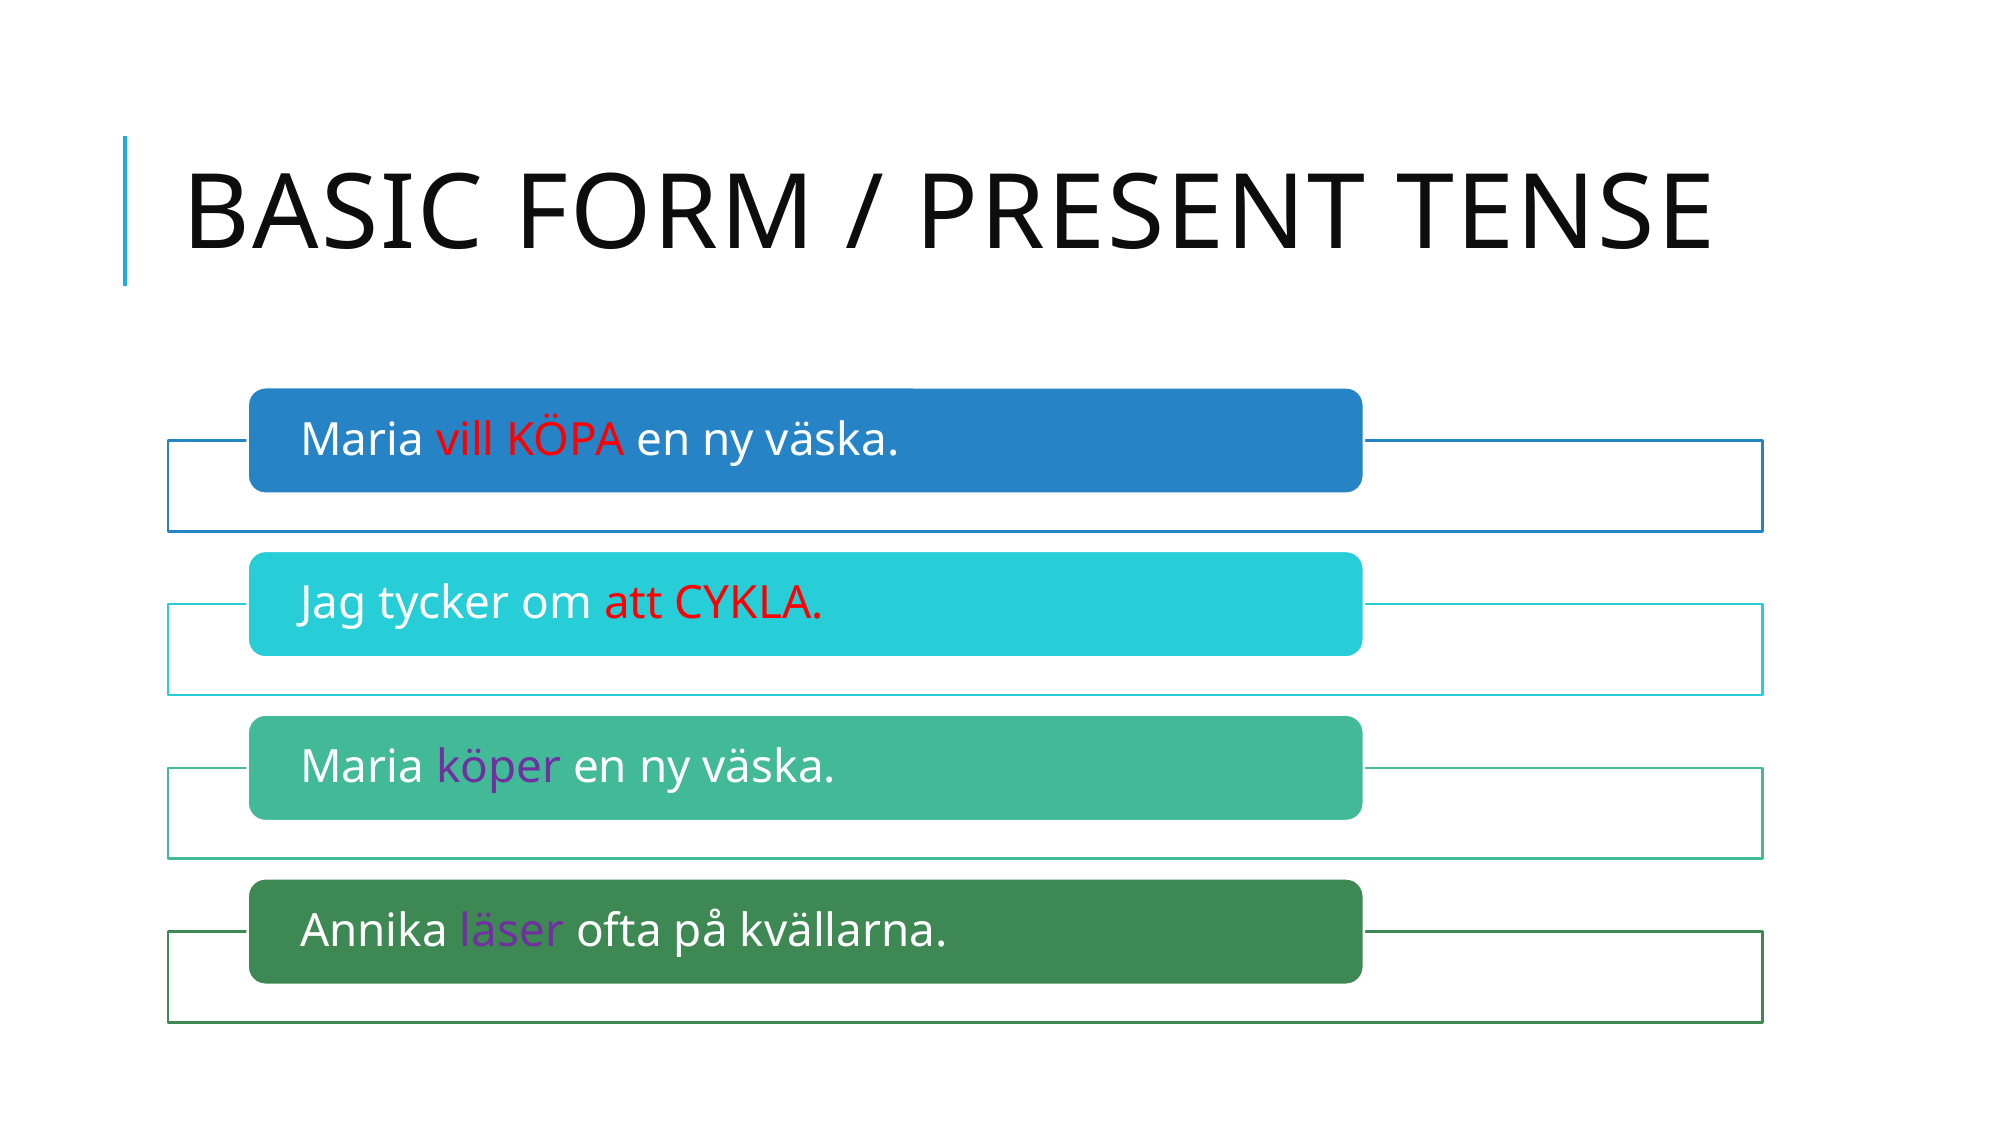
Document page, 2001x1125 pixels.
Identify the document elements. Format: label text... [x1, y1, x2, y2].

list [167, 374, 1763, 1036]
title BASIC FORM / PRESENT TENSE [168, 96, 1763, 342]
